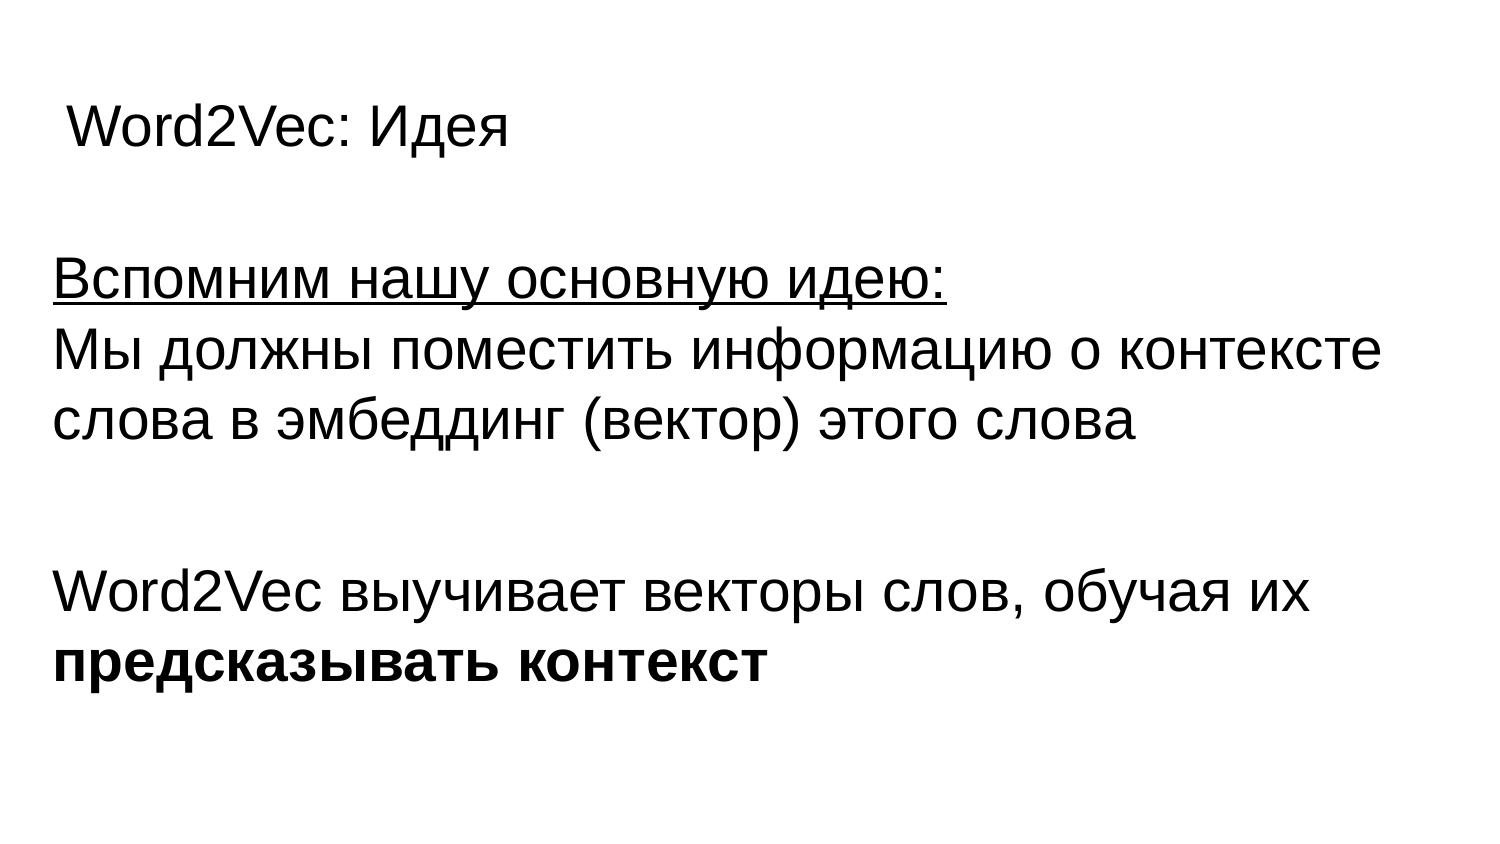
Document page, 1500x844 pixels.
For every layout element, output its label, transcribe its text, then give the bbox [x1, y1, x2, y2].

text_box Вспомним нашу основную идею: Мы должны поместить информацию о контексте слова в эмбеддинг (вектор) этого слова [37, 224, 1469, 467]
title Word2Vec: Идея [51, 72, 1449, 167]
text_box Word2Vec выучивает векторы слов, обучая их предсказывать контекст [37, 537, 1469, 709]
